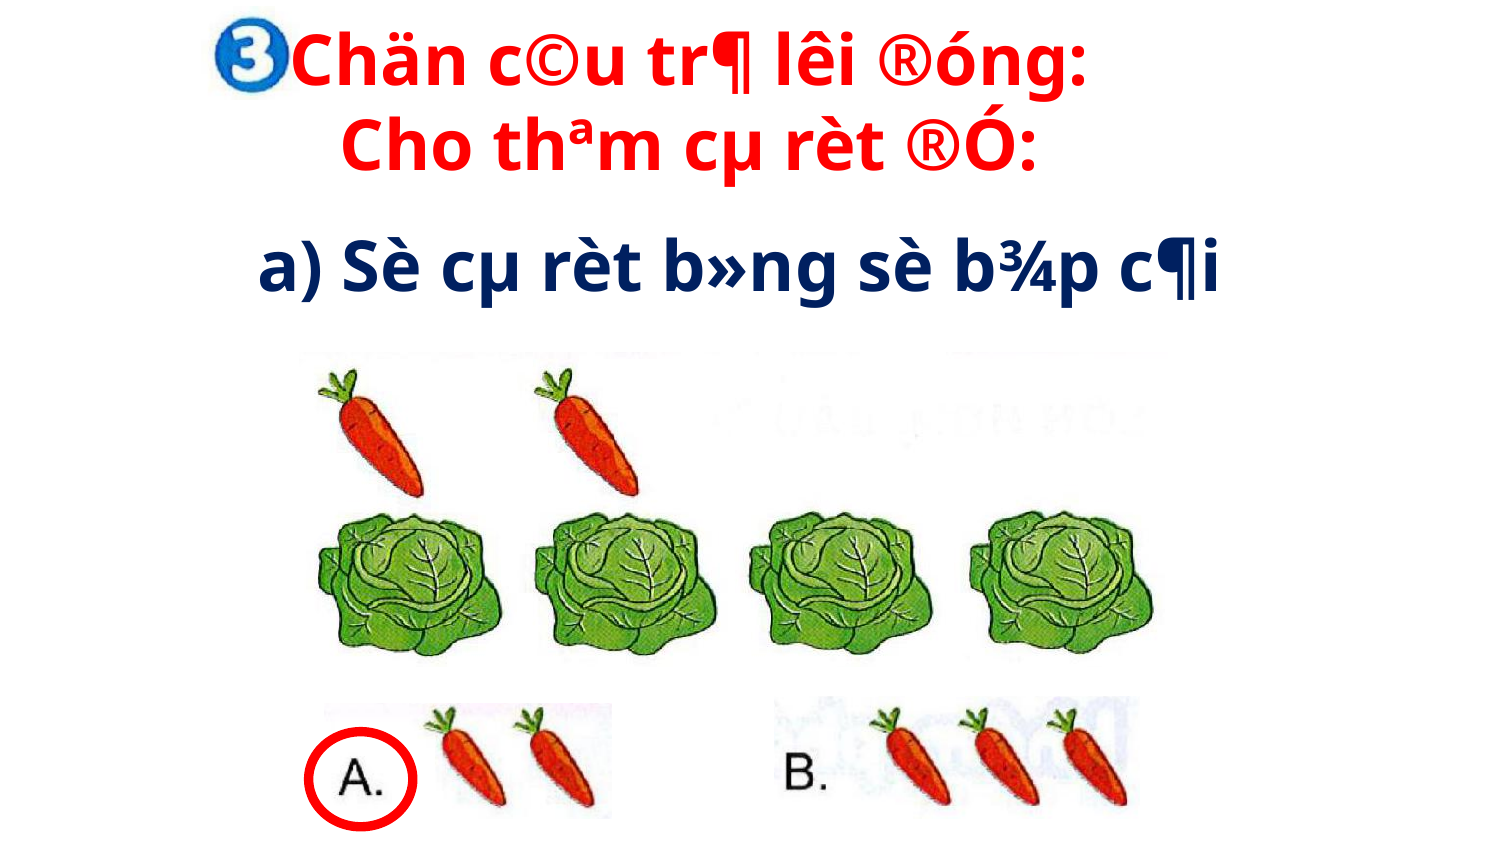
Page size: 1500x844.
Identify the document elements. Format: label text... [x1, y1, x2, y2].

picture [299, 352, 1168, 667]
picture [774, 696, 1140, 819]
text_box a) Sè cµ rèt b»ng sè b¾p c¶i [201, 213, 1280, 314]
text_box [307, 745, 323, 814]
text_box Chän c©u tr¶ l­êi ®óng: Cho thªm cµ rèt ®Ó: [250, 8, 1129, 192]
text_box [330, 819, 392, 828]
picture [201, 6, 300, 100]
picture [323, 703, 612, 819]
